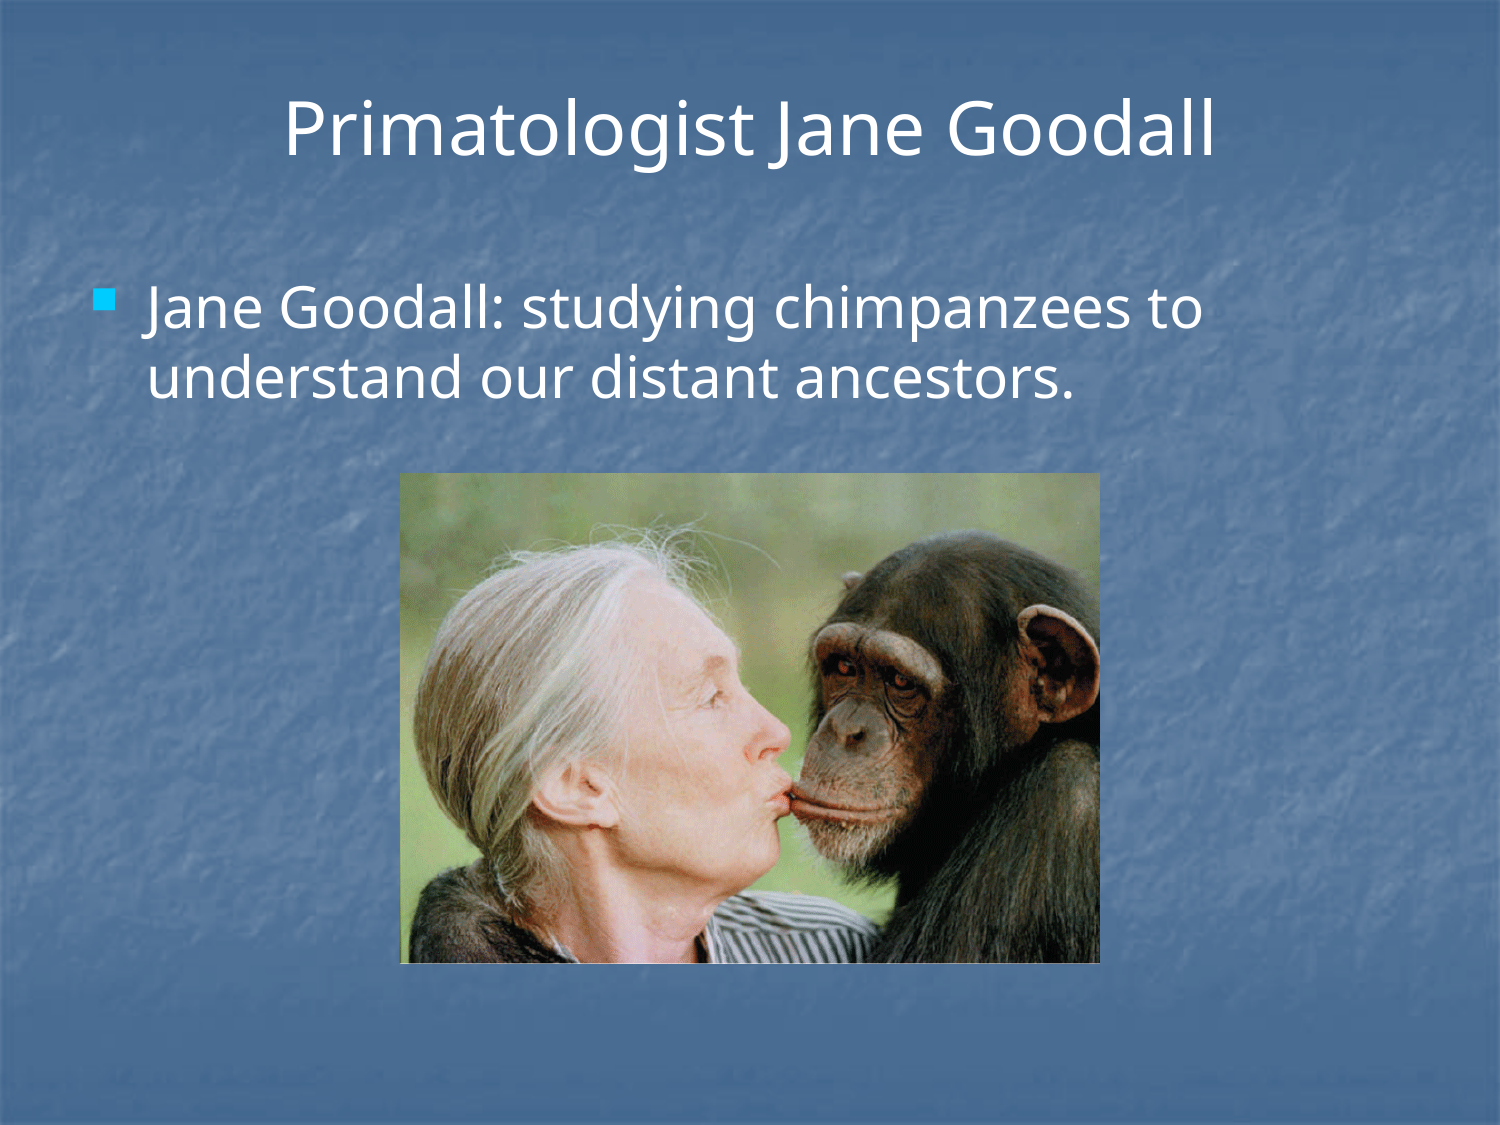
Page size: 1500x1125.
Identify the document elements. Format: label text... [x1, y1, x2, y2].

text_box [703, 342, 1410, 694]
list Jane Goodall: studying chimpanzees to understand our distant ancestors. [75, 262, 1425, 1075]
picture [399, 473, 1101, 964]
title Primatologist Jane Goodall [150, 37, 1350, 213]
